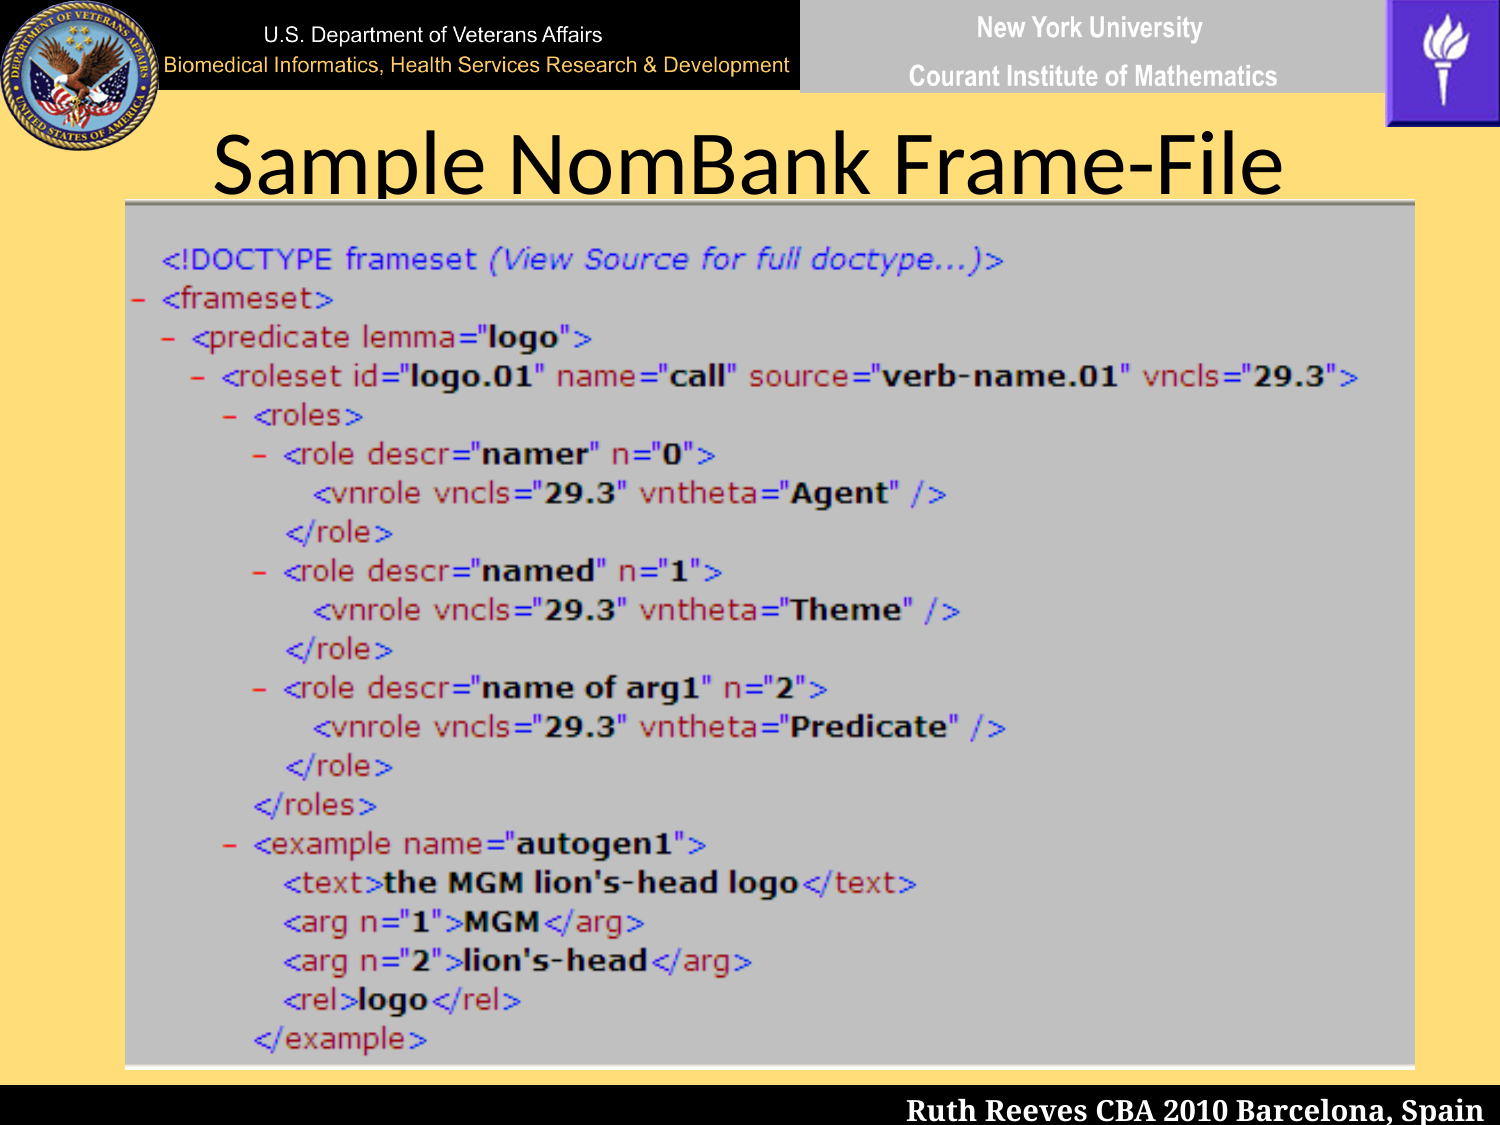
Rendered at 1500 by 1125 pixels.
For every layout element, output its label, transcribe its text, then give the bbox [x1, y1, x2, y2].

title Sample NomBank Frame-File [75, 90, 1425, 225]
picture [0, 0, 1500, 151]
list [124, 199, 1416, 1070]
